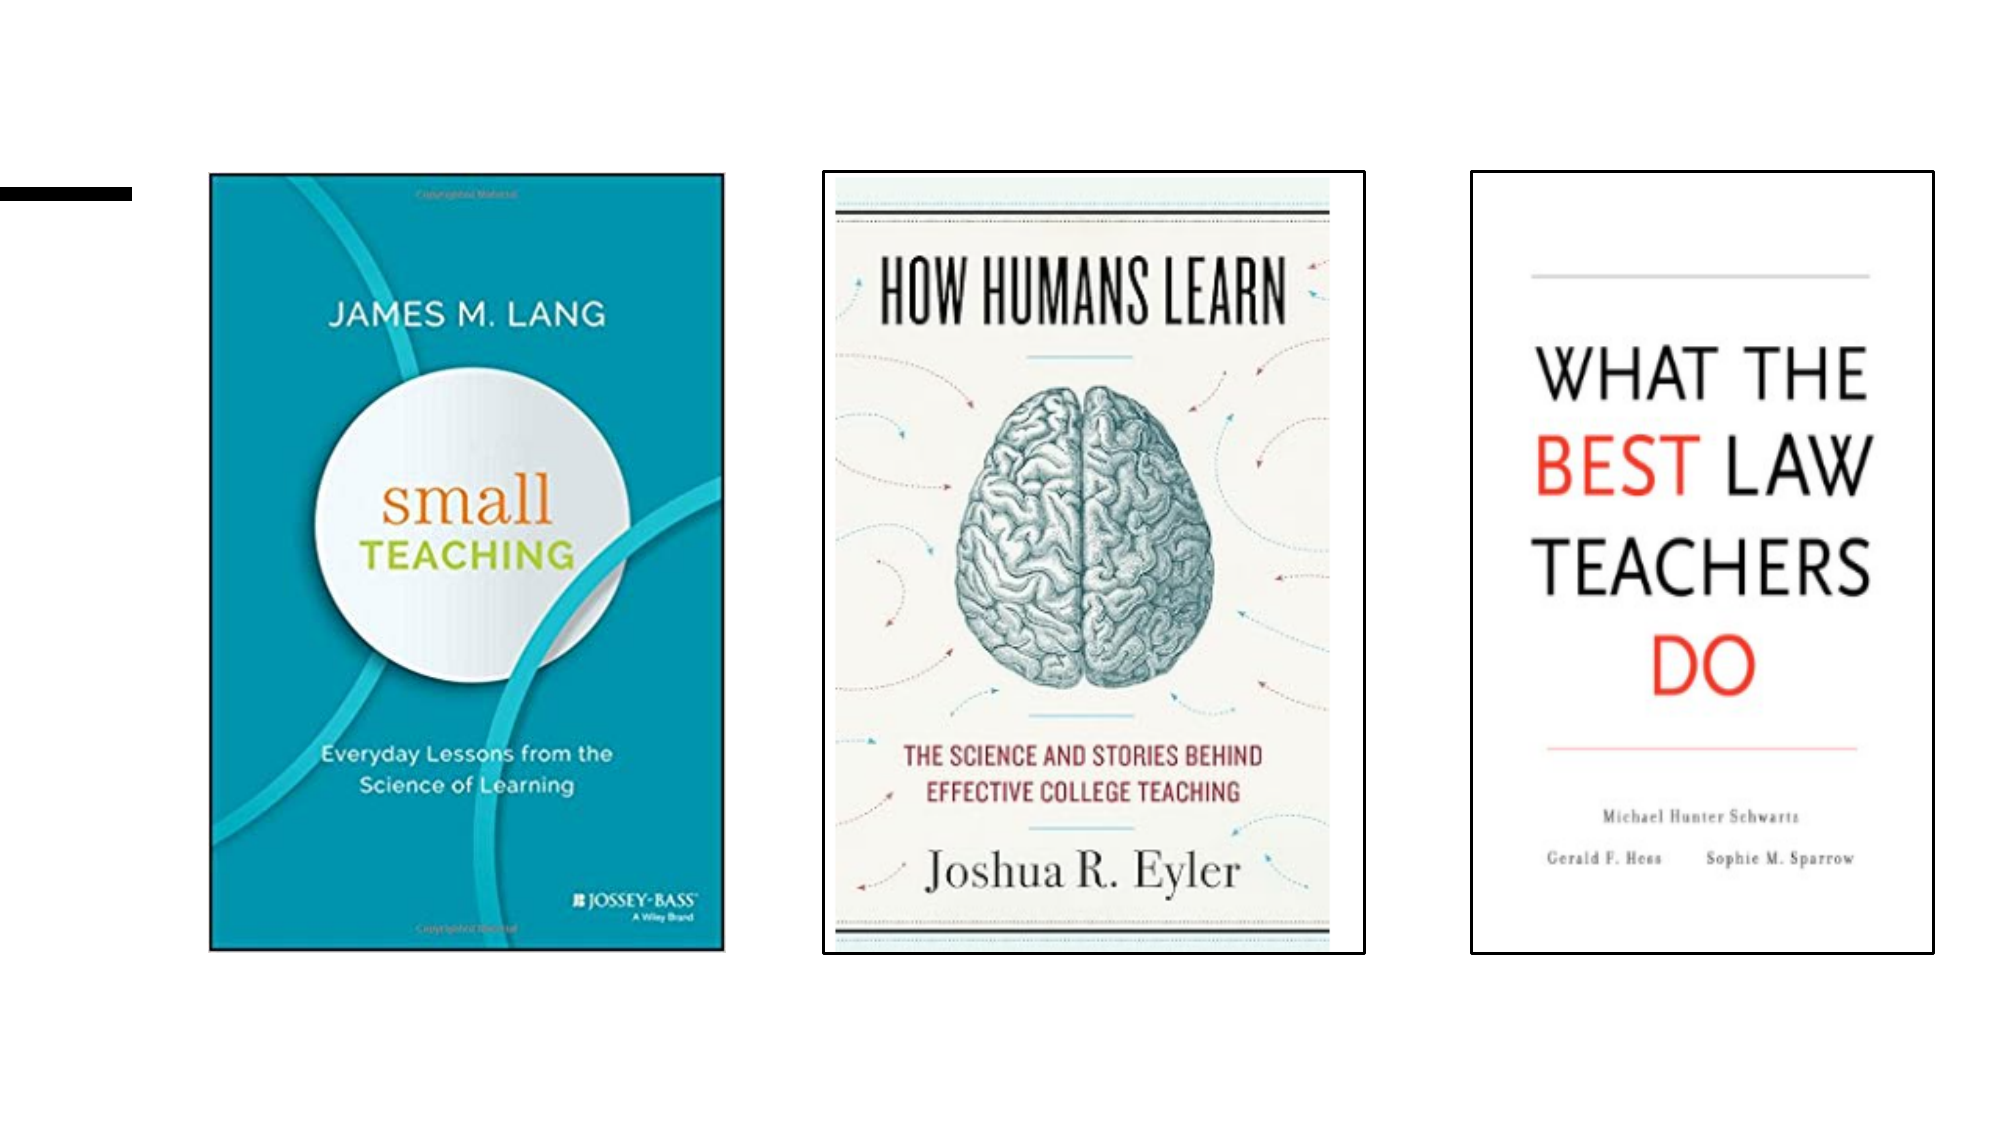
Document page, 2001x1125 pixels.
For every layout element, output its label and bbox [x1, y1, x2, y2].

picture [208, 172, 726, 953]
picture [1473, 172, 1932, 953]
picture [824, 172, 1363, 953]
